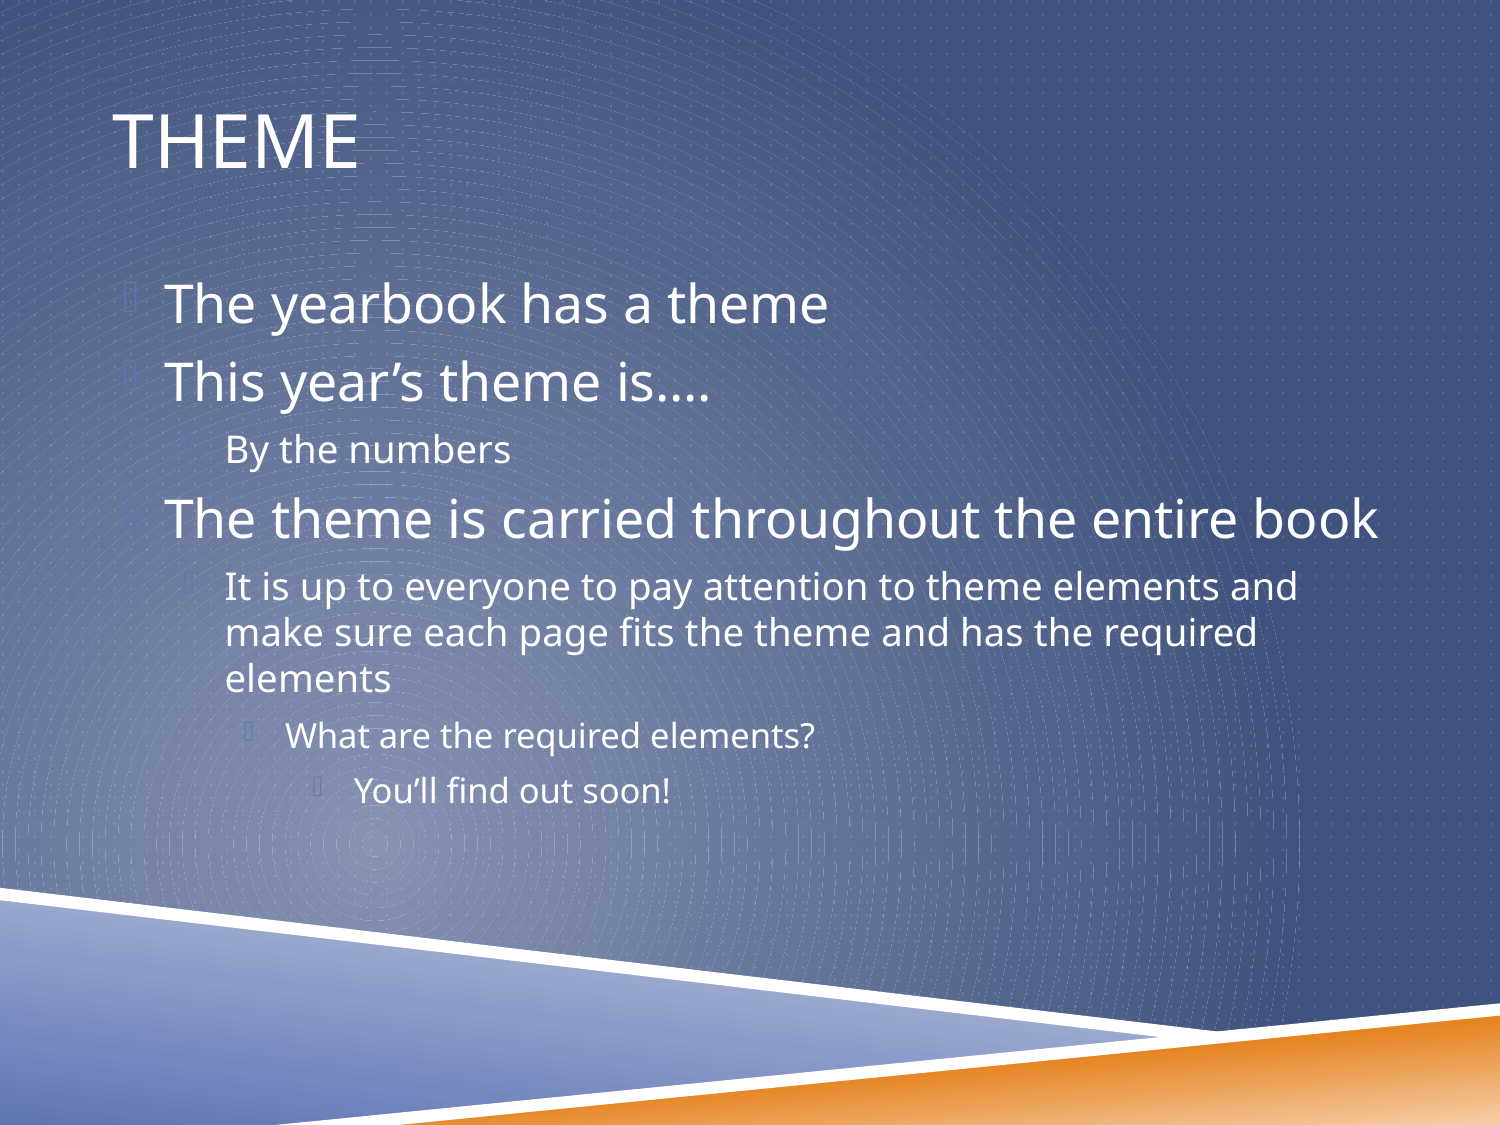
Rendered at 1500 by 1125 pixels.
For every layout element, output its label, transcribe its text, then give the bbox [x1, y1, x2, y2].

title Theme [112, 45, 1388, 233]
list The yearbook has a theme This year’s theme is…. By the numbers The theme is carried throughout the entire book It is up to everyone to pay attention to theme elements and make sure each page fits the theme and has the required elements What are the required elements? You’ll find out soon! [112, 262, 1388, 875]
